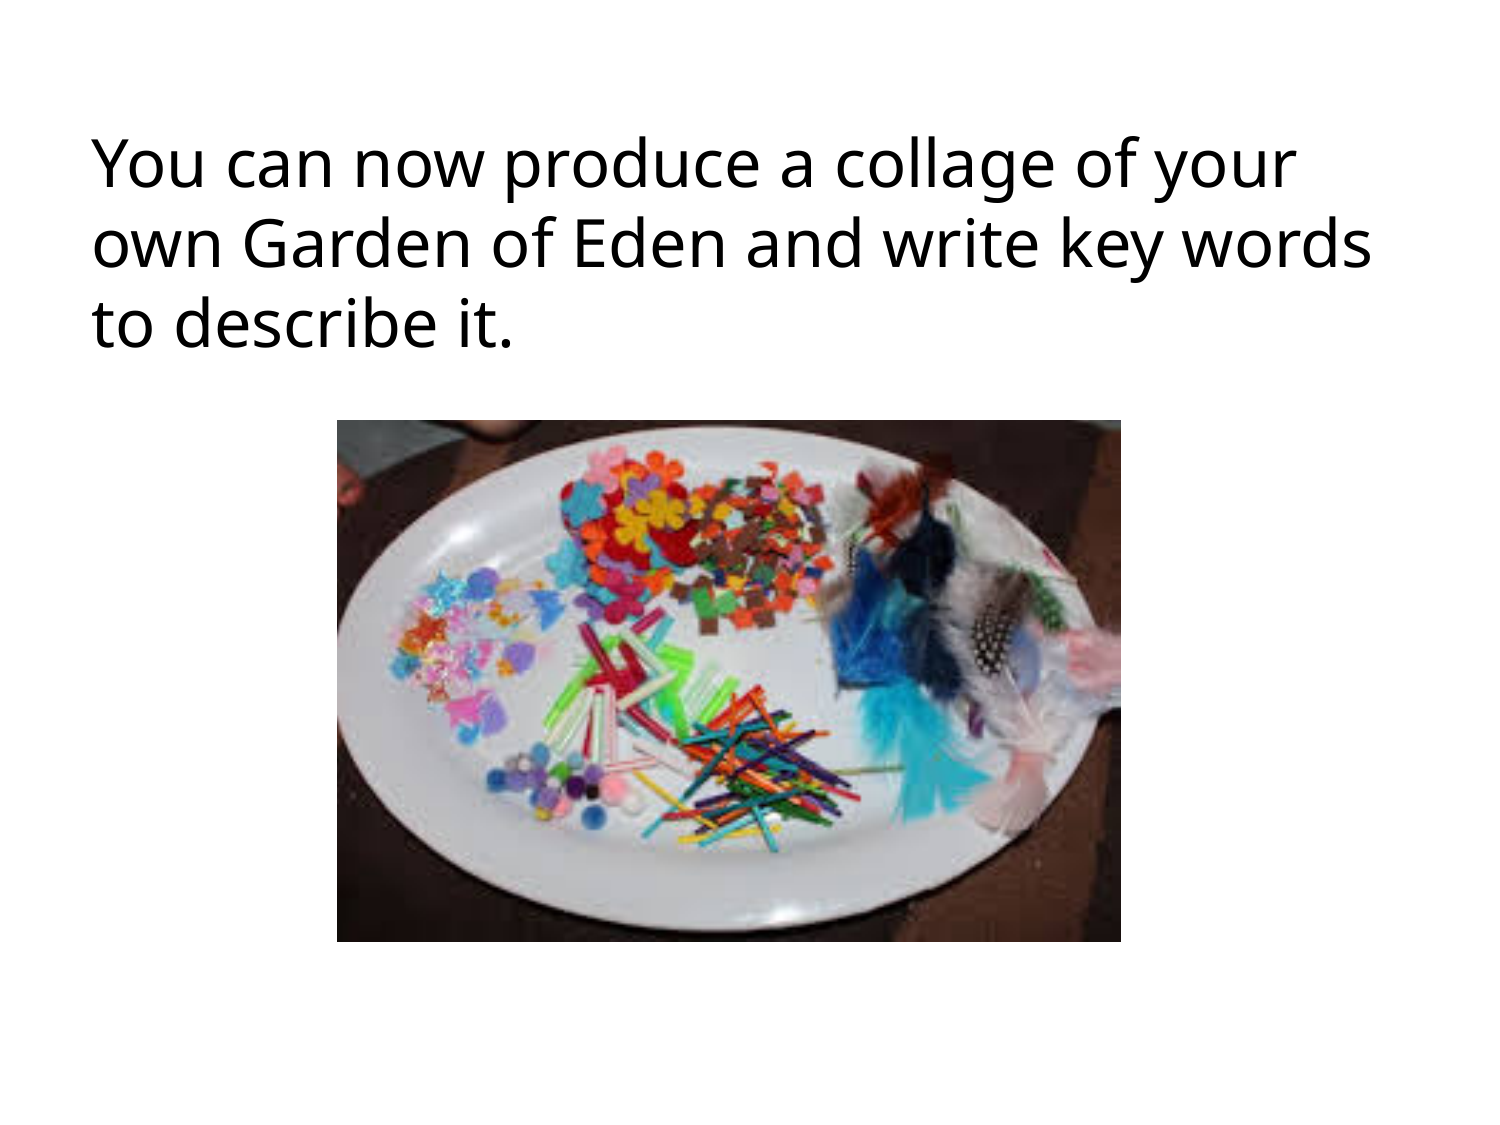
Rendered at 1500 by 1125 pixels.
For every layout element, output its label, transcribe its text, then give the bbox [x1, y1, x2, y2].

list You can now produce a collage of your own Garden of Eden and write key words to describe it. [76, 113, 1427, 857]
picture [337, 420, 1121, 942]
